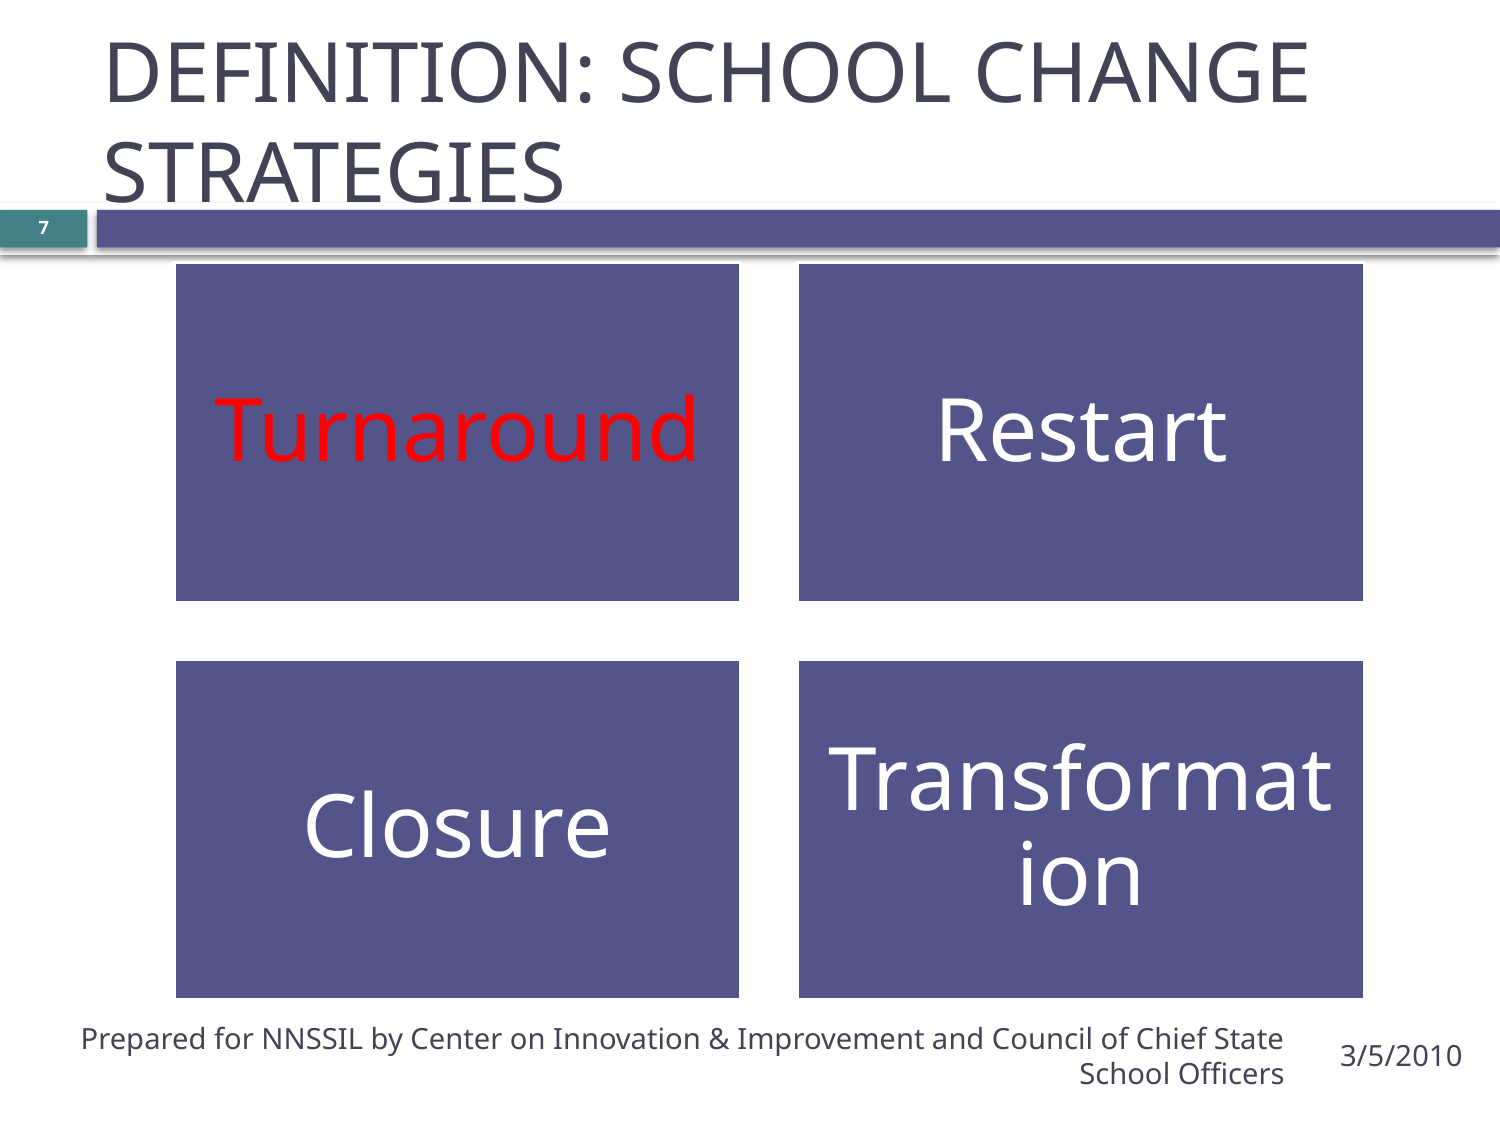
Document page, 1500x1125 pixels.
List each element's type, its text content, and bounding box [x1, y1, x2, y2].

title DEFINITION: SCHOOL CHANGE STRATEGIES [87, 37, 1500, 201]
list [100, 262, 1439, 1001]
footer Prepared for NNSSIL by Center on Innovation & Improvement and Council of Chief State School Officers [24, 1025, 1300, 1085]
slide_number 7 [0, 208, 88, 249]
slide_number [1325, 1025, 1488, 1085]
